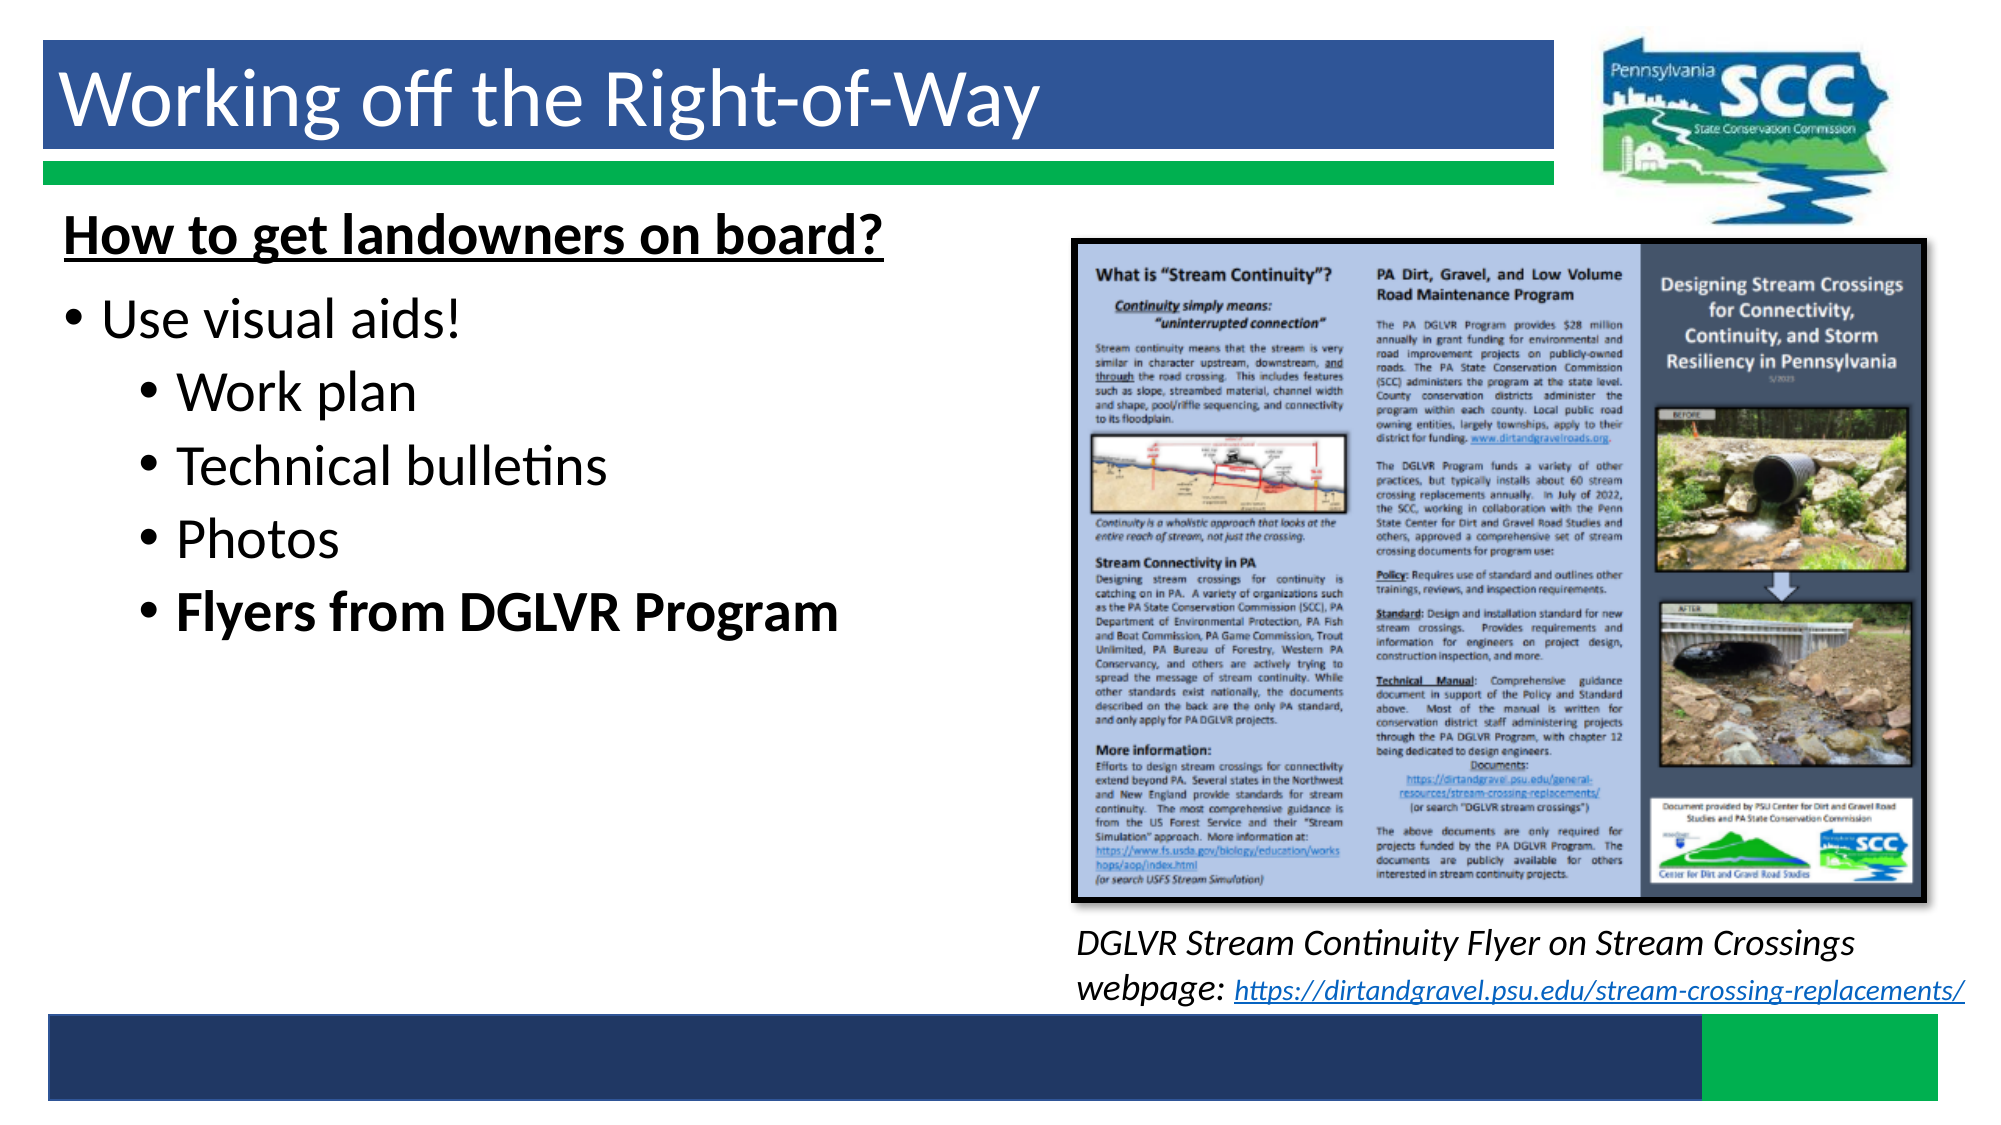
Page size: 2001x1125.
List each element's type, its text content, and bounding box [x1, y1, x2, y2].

picture [1077, 244, 1922, 898]
text_box [48, 1015, 1702, 1101]
text_box [1702, 1016, 1938, 1101]
list How to get landowners on board? Use visual aids! Work plan Technical bulletins Photos Flyers from DGLVR Program [48, 197, 1104, 1015]
text_box [1370, 40, 1554, 149]
text_box Working off the Right-of-Way [44, 31, 1370, 167]
text_box DGLVR Stream Continuity Flyer on Stream Crossings webpage: https://dirtandgravel.psu.edu/stream-crossing-replacements/ [1061, 910, 2000, 1016]
text_box [43, 161, 1554, 185]
picture [1591, 26, 1900, 235]
